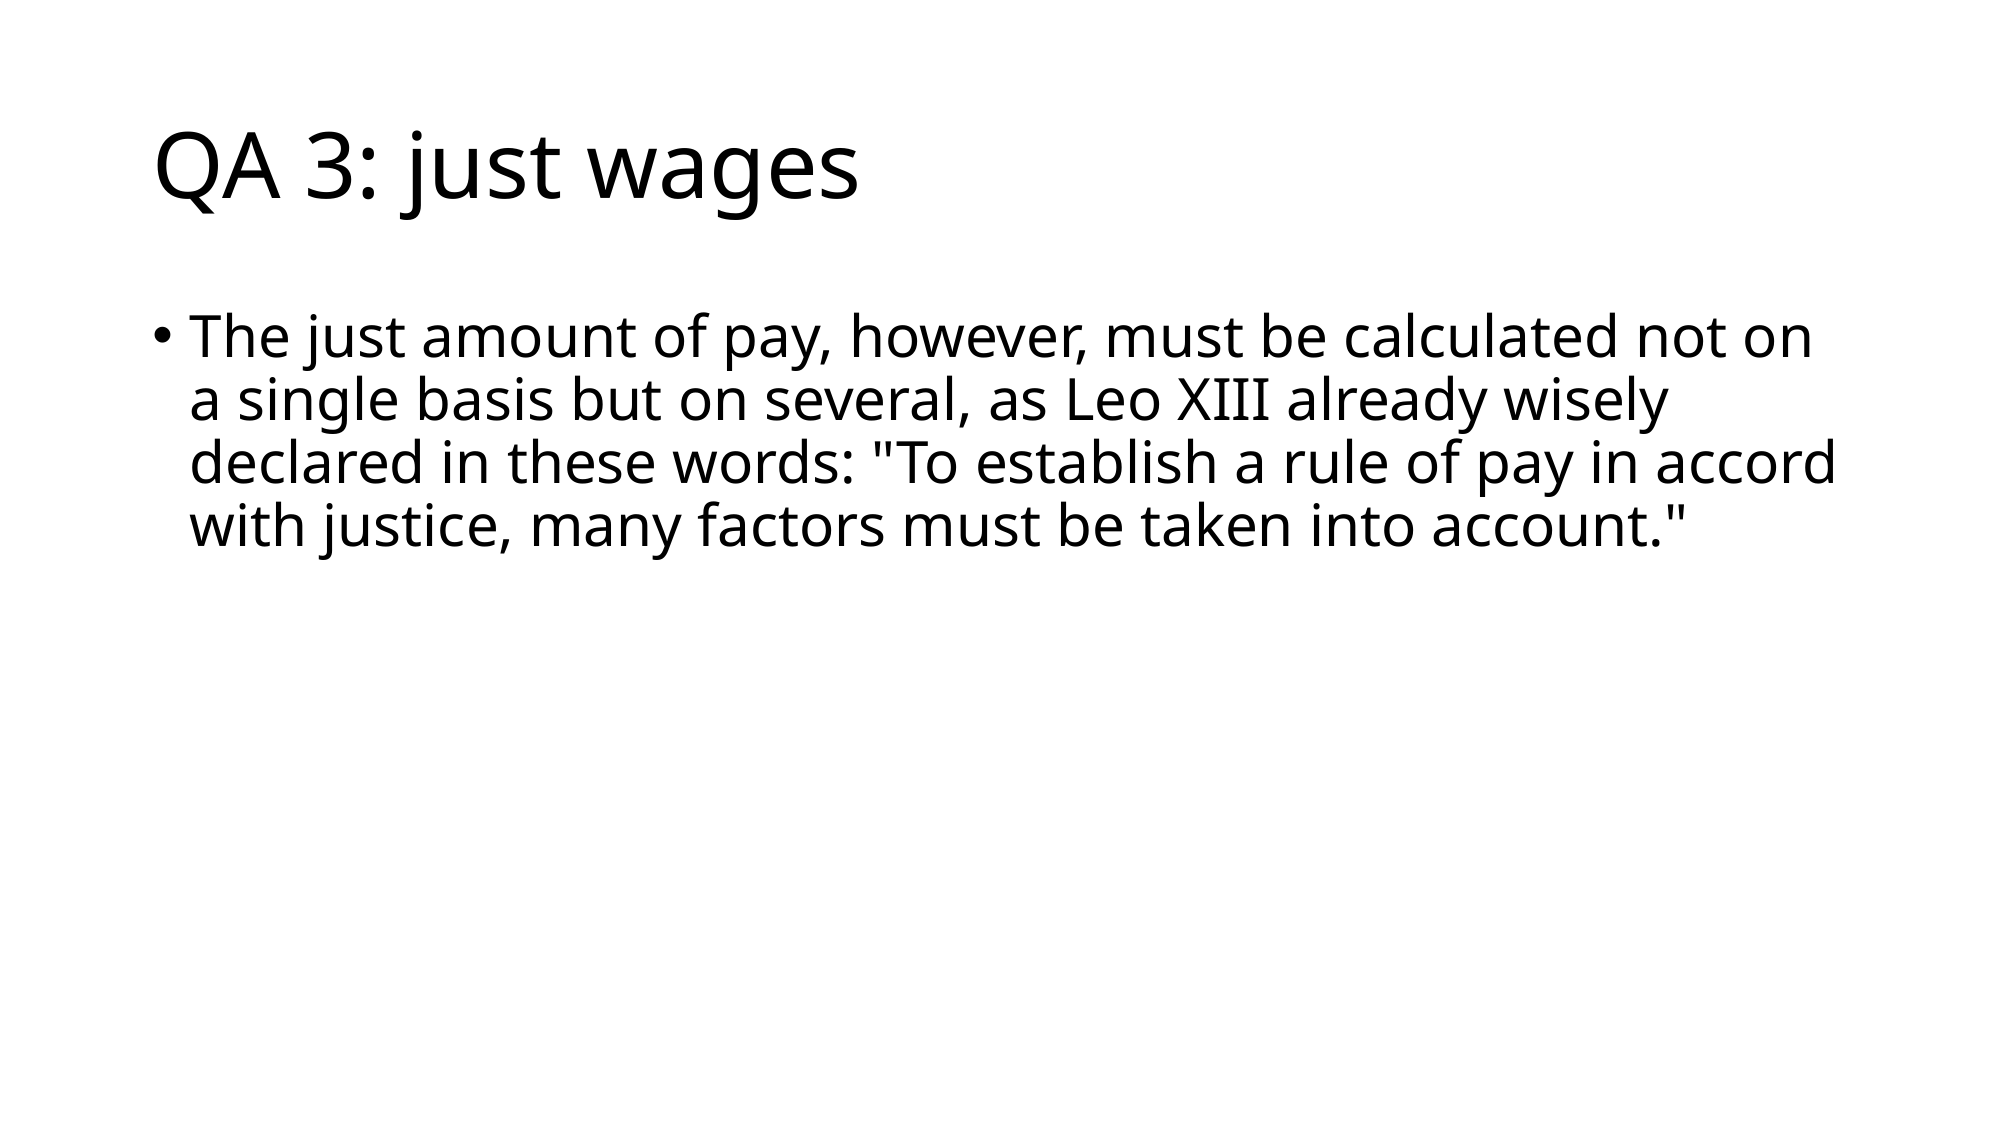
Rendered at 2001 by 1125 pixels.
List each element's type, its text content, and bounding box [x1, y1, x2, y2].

list The just amount of pay, however, must be calculated not on a single basis but on several, as Leo XIII already wisely declared in these words: "To establish a rule of pay in accord with justice, many factors must be taken into account." [137, 299, 1863, 1014]
title QA 3: just wages [137, 59, 1863, 278]
